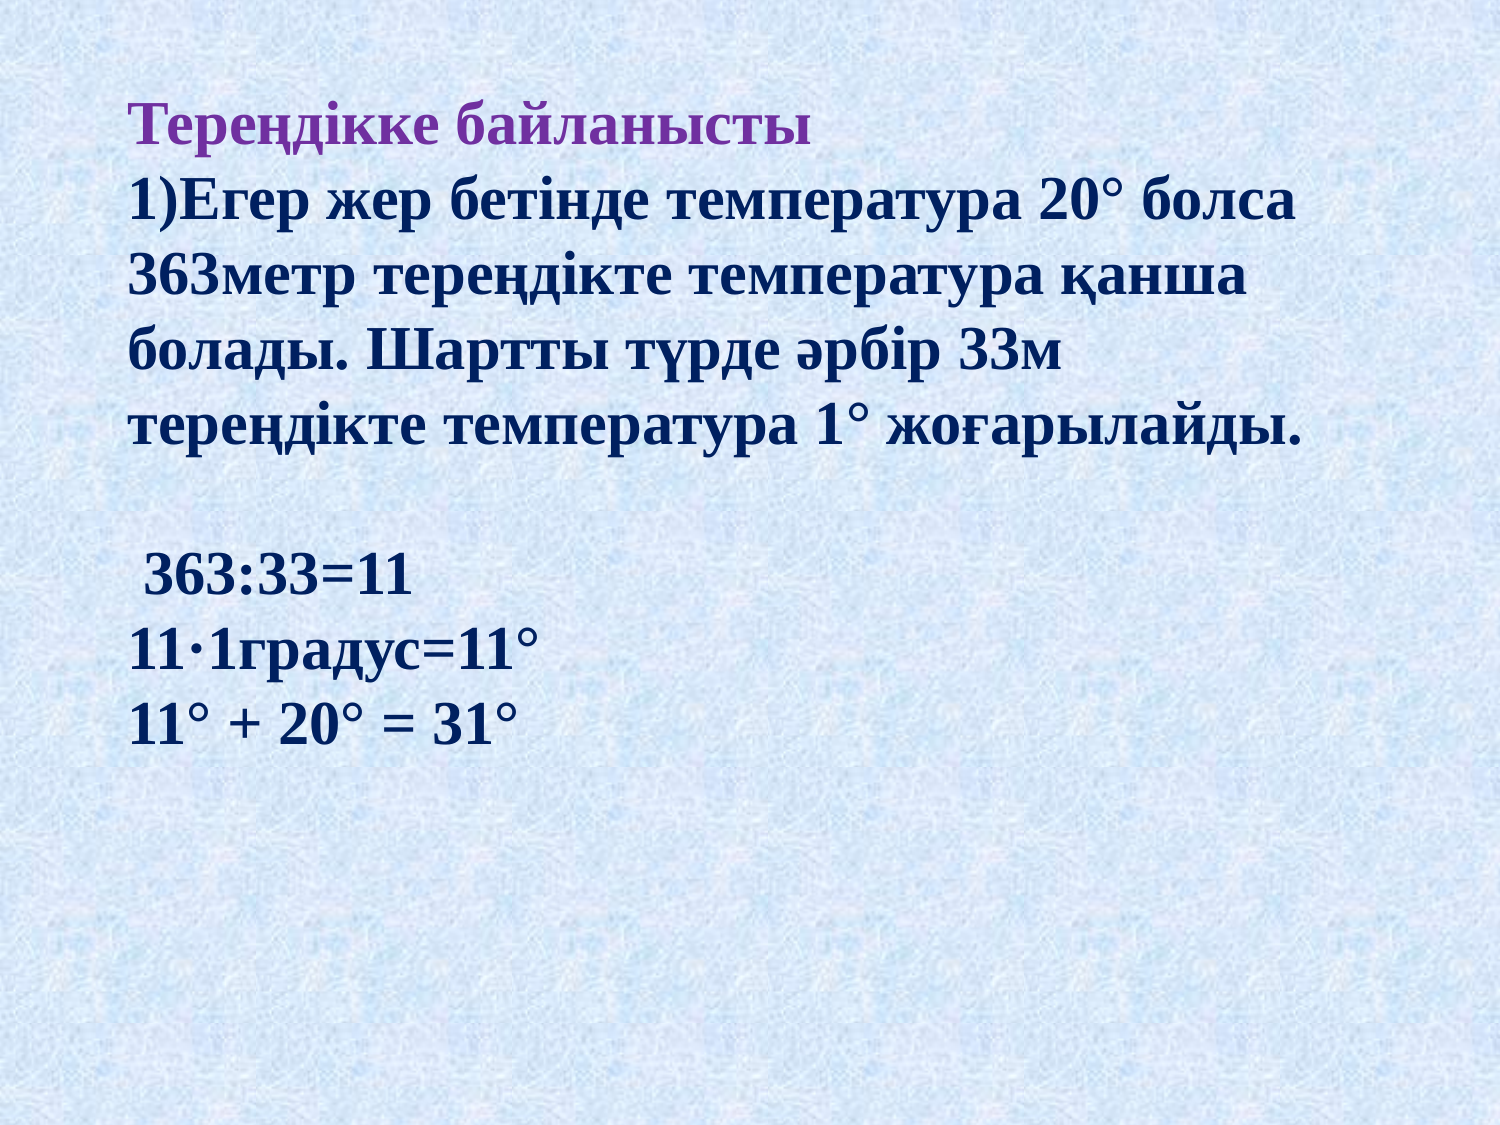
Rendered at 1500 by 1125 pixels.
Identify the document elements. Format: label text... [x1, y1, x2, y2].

picture [0, 0, 1500, 1125]
title Тереңдікке байланысты 1)Егер жер бетінде температура 20° болса 363метр тереңдікте температура қанша болады. Шартты түрде әрбір 33м тереңдікте температура 1° жоғарылайды. 363:33=11 11·1градус=11° 11° + 20° = 31° [112, 246, 1388, 668]
